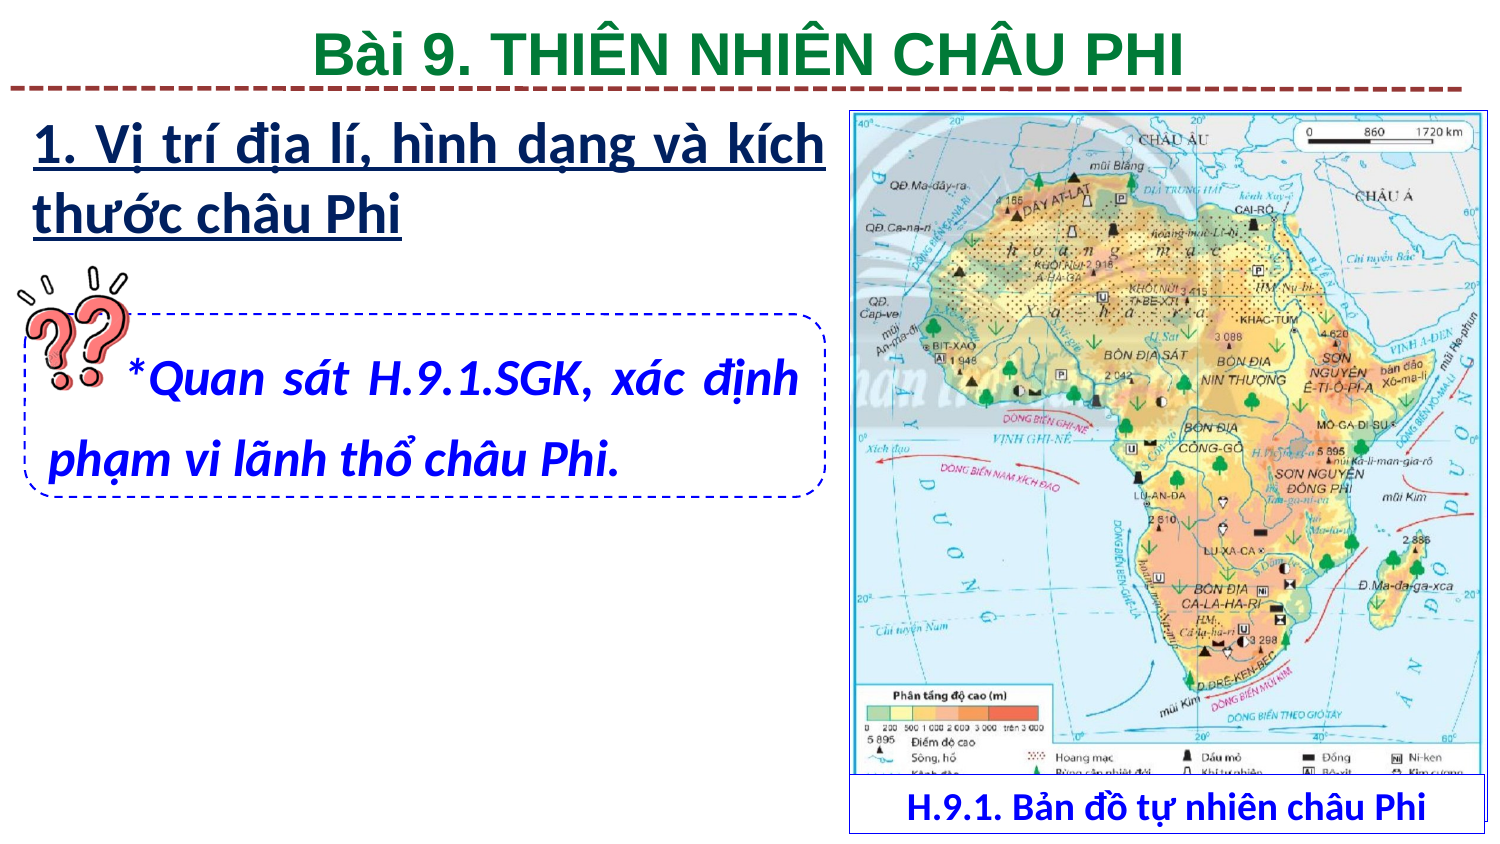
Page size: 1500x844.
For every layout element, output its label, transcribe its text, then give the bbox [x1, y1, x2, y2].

text_box Bài 9. THIÊN NHIÊN CHÂU PHI [28, 9, 1470, 94]
picture [12, 259, 136, 394]
text_box 1. Vị trí địa lí, hình dạng và kích thước châu Phi [21, 99, 838, 251]
text_box H.9.1. Bản đồ tự nhiên châu Phi [849, 830, 1485, 834]
picture [849, 110, 1488, 823]
text_box *Quan sát H.9.1.SGK, xác định phạm vi lãnh thổ châu Phi. [22, 312, 828, 499]
